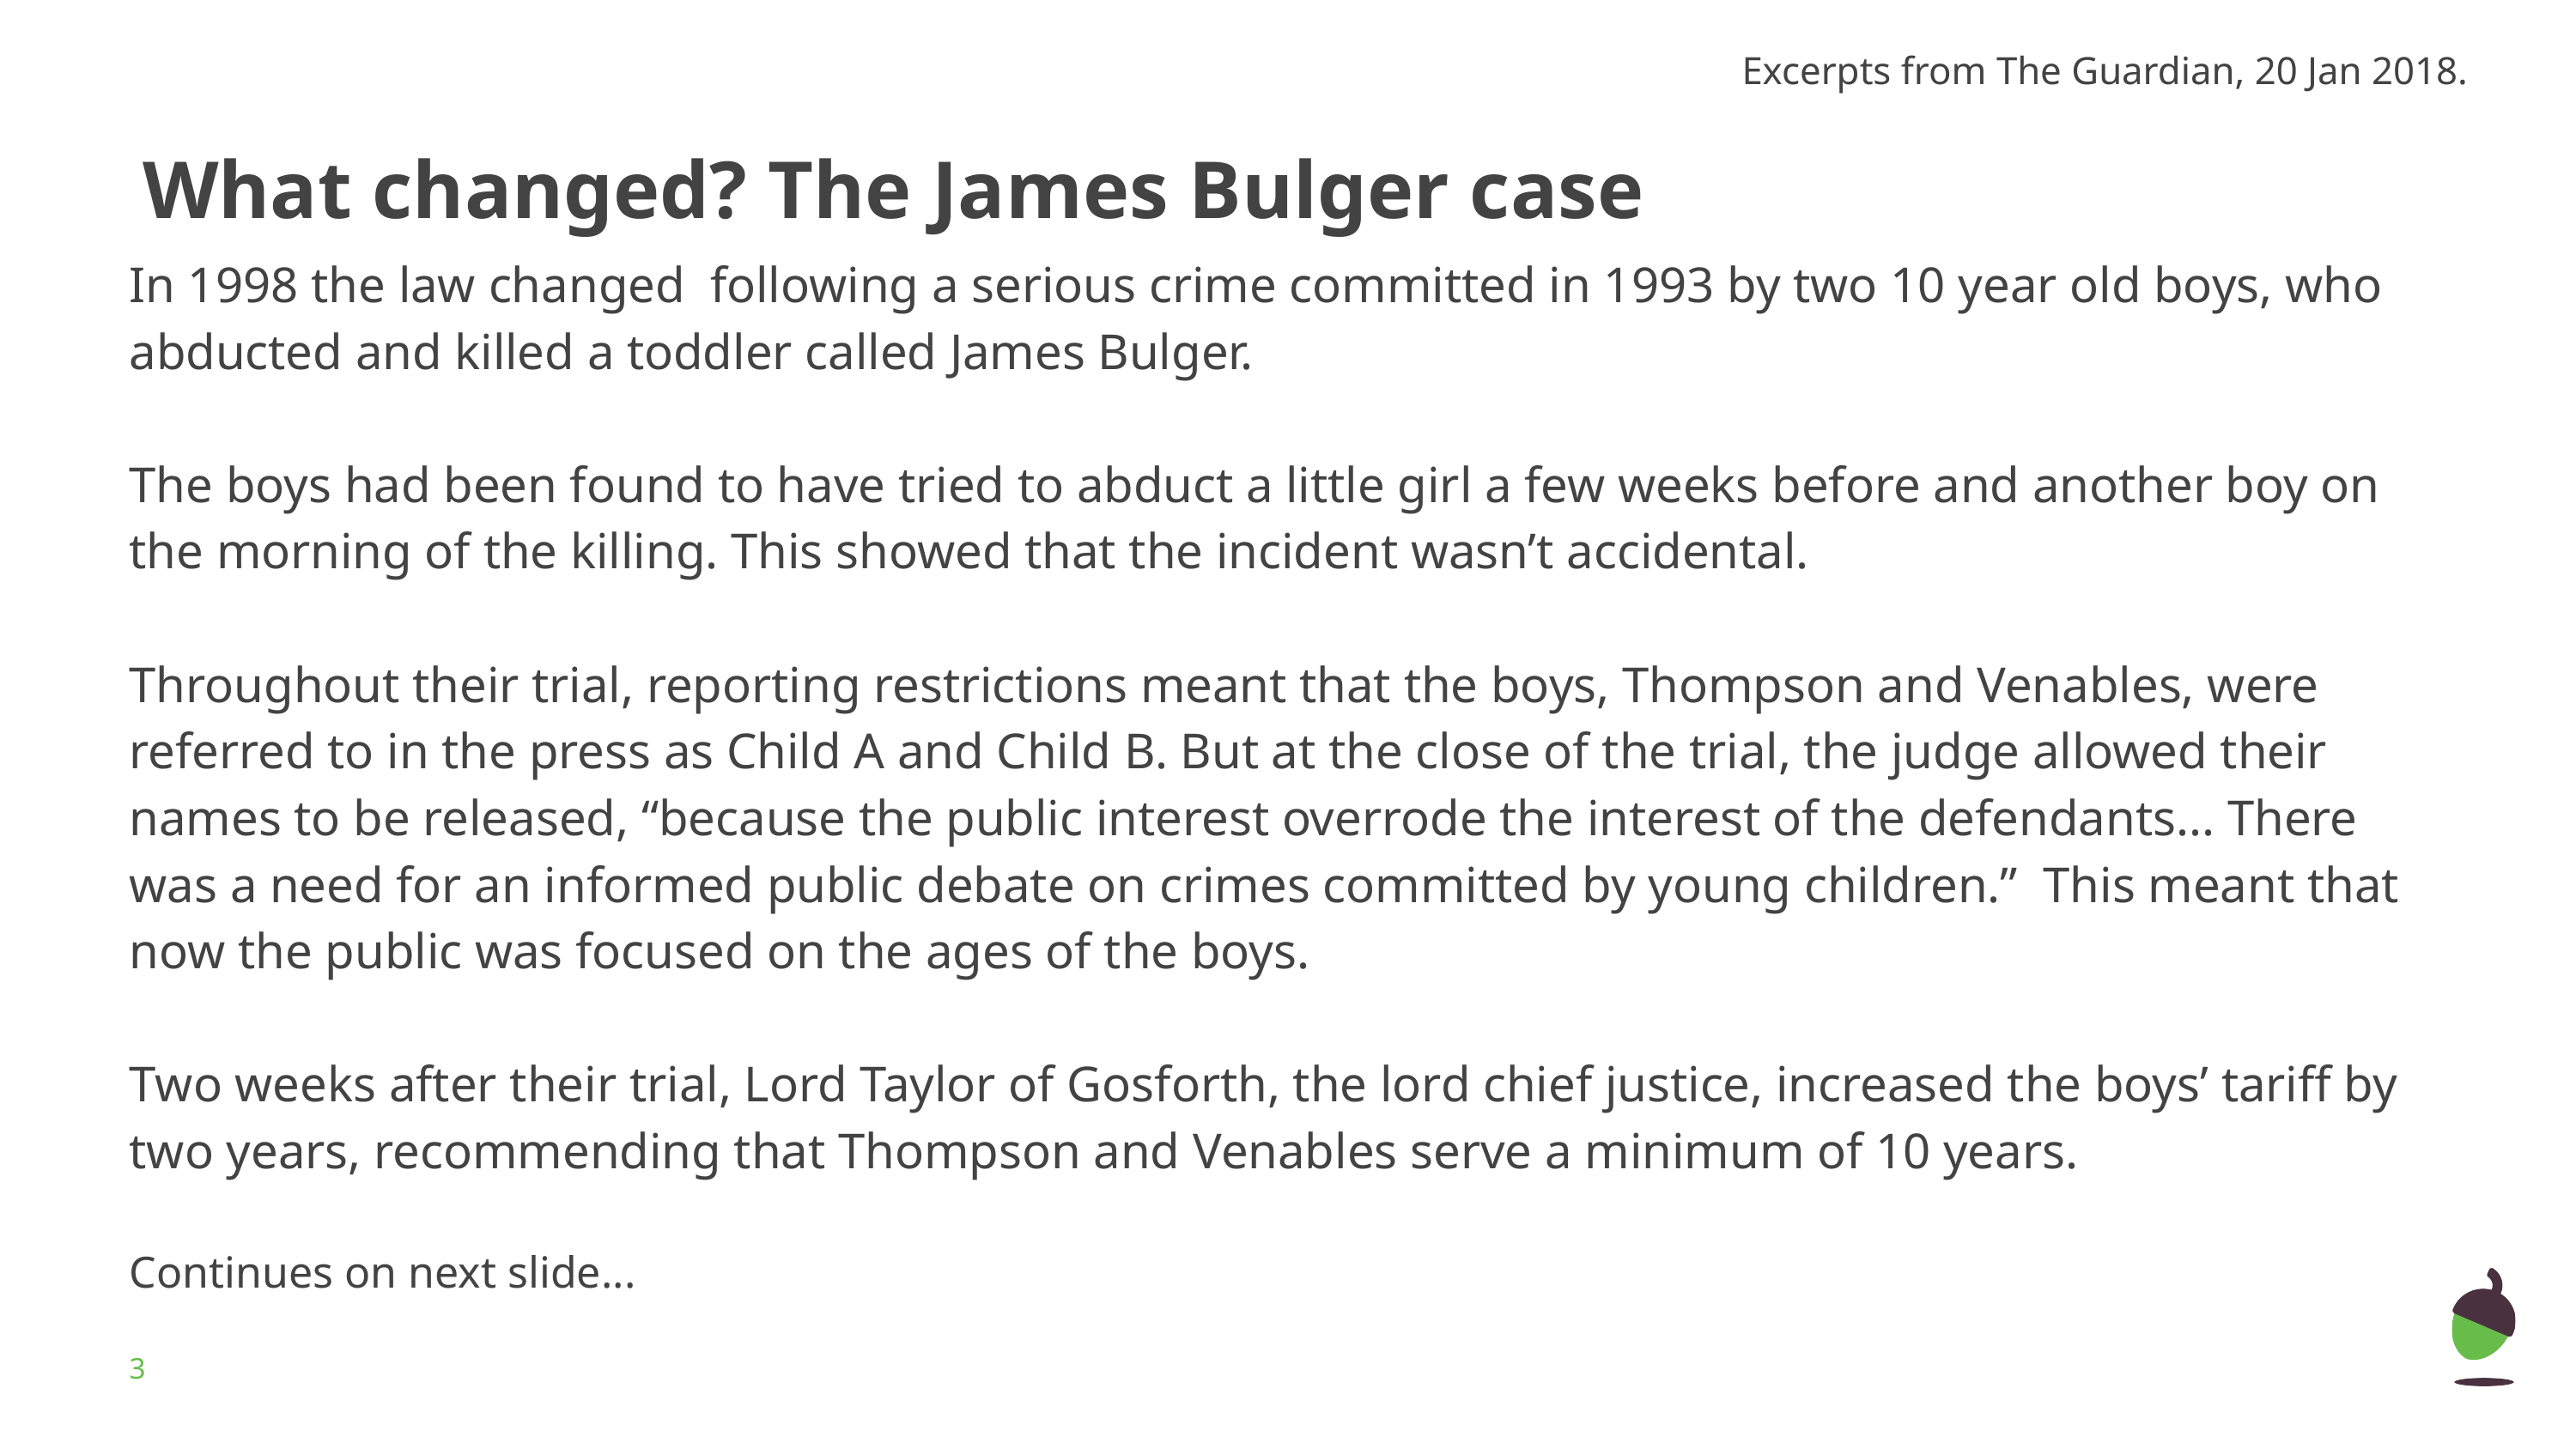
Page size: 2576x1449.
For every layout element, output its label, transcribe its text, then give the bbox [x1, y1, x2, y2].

slide_number ‹#› [129, 1349, 332, 1401]
title What changed? The James Bulger case [143, 124, 2460, 355]
picture [2451, 1268, 2516, 1386]
text_box Excerpts from The Guardian, 20 Jan 2018. [1728, 27, 2537, 99]
list In 1998 the law changed following a serious crime committed in 1993 by two 10 year old boys, who abducted and killed a toddler called James Bulger. The boys had been found to have tried to abduct a little girl a few weeks before and another boy on the morning of the killing. This showed that the incident wasn’t accidental. Throughout their trial, reporting restrictions meant that the boys, Thompson and Venables, were referred to in the press as Child A and Child B. But at the close of the trial, the judge allowed their names to be released, “because the public interest overrode the interest of the defendants... There was a need for an informed public debate on crimes committed by young children.” This meant that now the public was focused on the ages of the boys. Two weeks after their trial, Lord Taylor of Gosforth, the lord chief justice, increased the boys’ tariff by two years, recommending that Thompson and Venables serve a minimum of 10 years. Continues on next slide... [129, 246, 2447, 1340]
